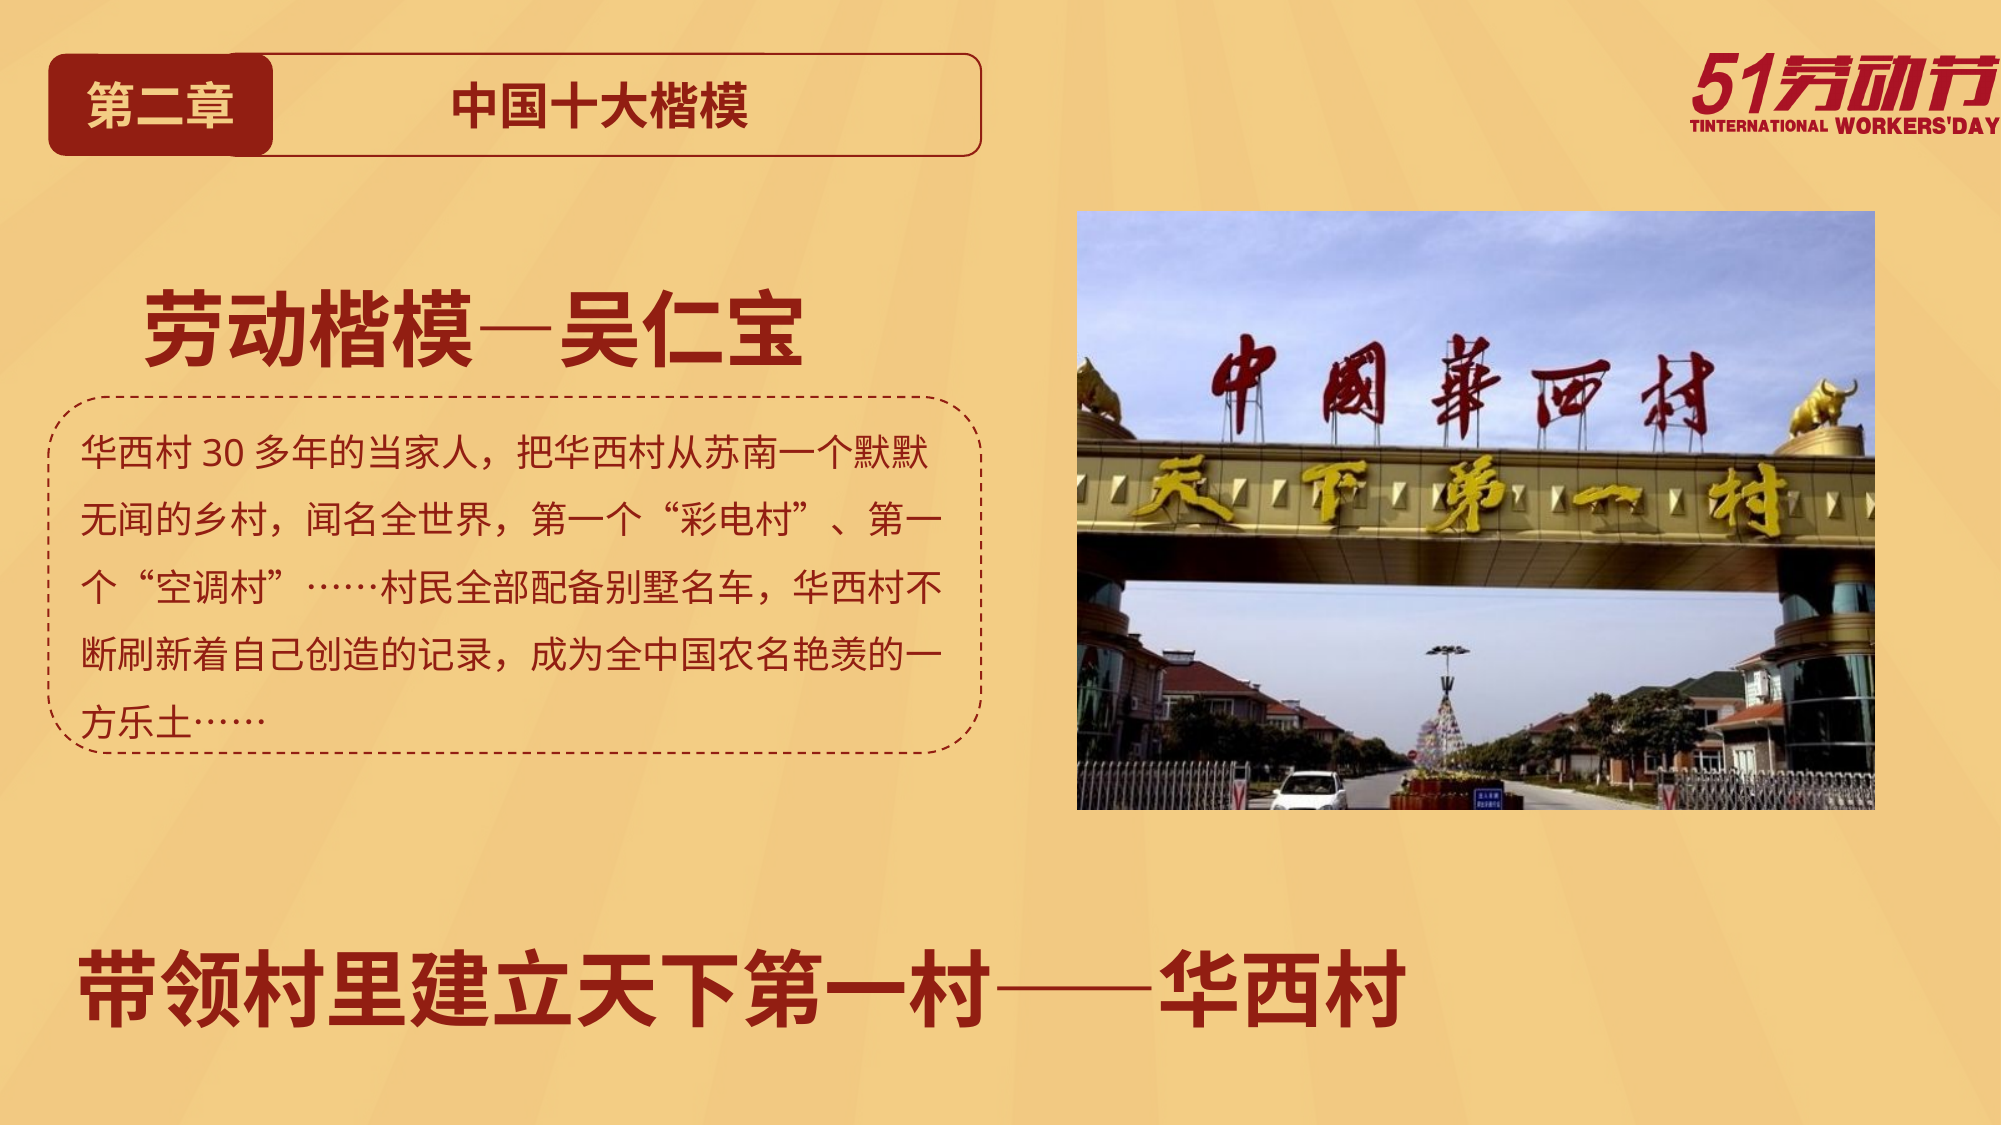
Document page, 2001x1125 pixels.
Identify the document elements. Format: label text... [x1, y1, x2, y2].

picture [1077, 211, 1875, 810]
picture [1690, 53, 2000, 134]
text_box 劳动楷模—吴仁宝 [47, 249, 903, 355]
text_box 华西村30多年的当家人，把华西村从苏南一个默默无闻的乡村，闻名全世界，第一个“彩电村”、第一个“空调村”……村民全部配备别墅名车，华西村不断刷新着自己创造的记录，成为全中国农名艳羡的一方乐土…… [47, 395, 983, 755]
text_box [48, 53, 982, 156]
text_box 带领村里建立天下第一村——华西村 [47, 830, 1934, 1094]
